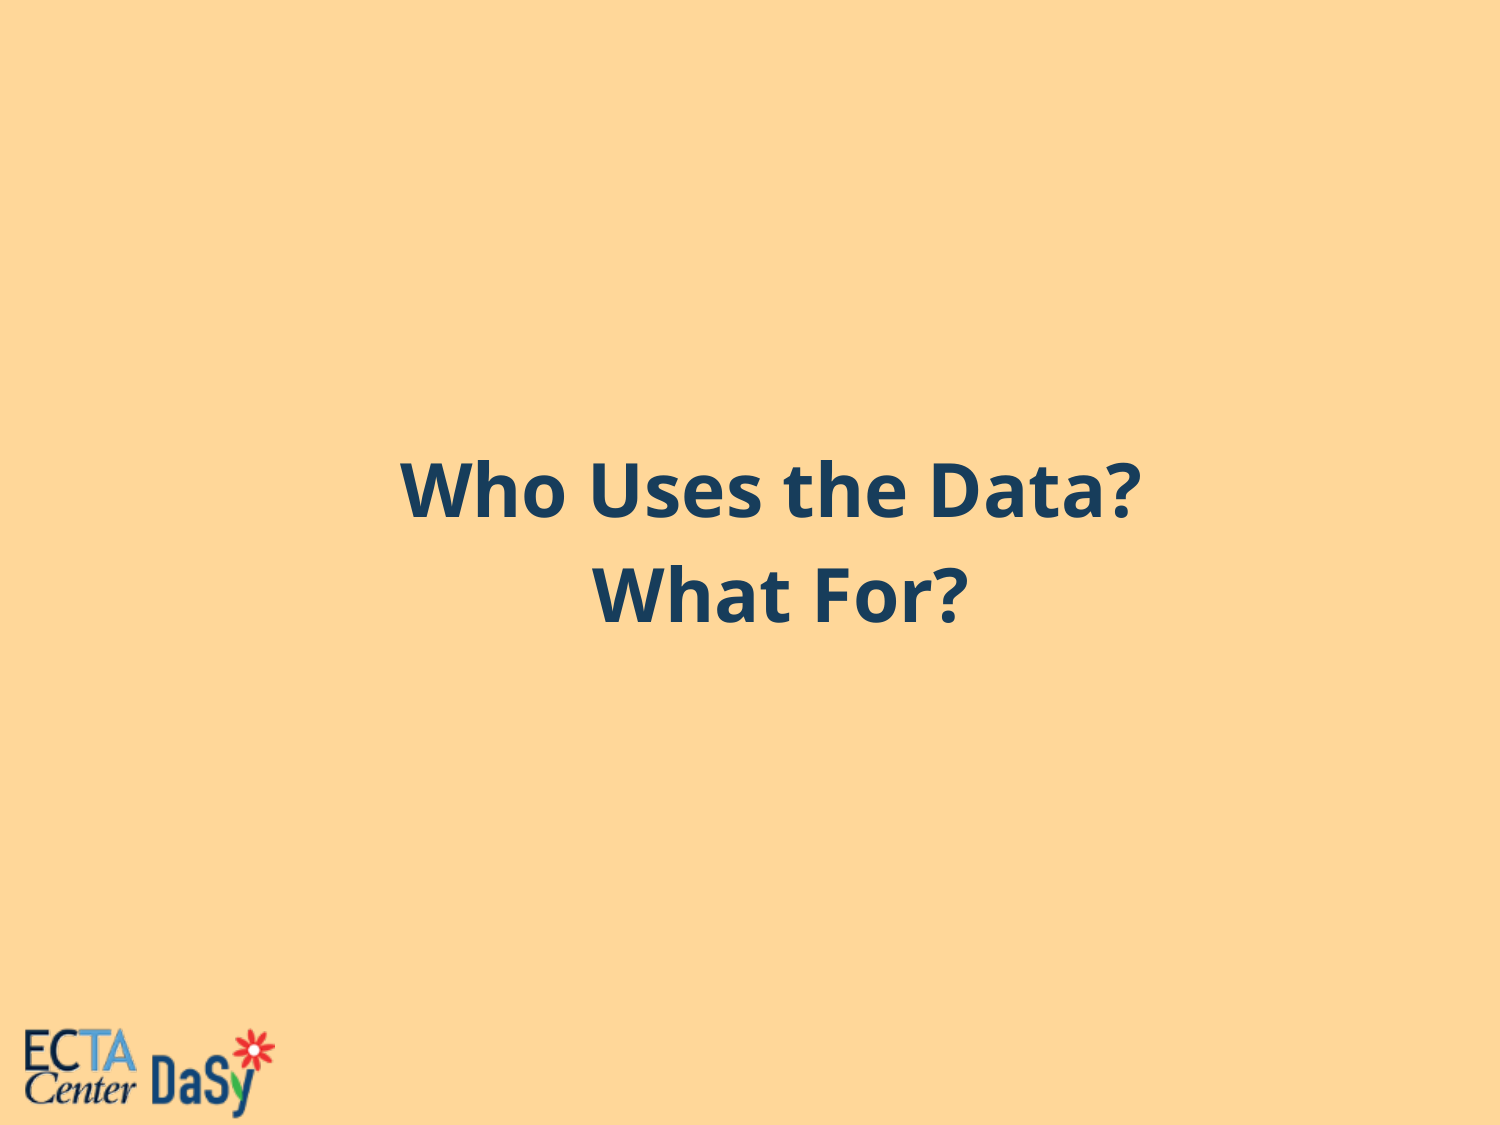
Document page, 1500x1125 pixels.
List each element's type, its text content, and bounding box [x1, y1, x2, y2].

list Who Uses the Data? What For? [187, 224, 1375, 1125]
picture [24, 1019, 187, 1120]
